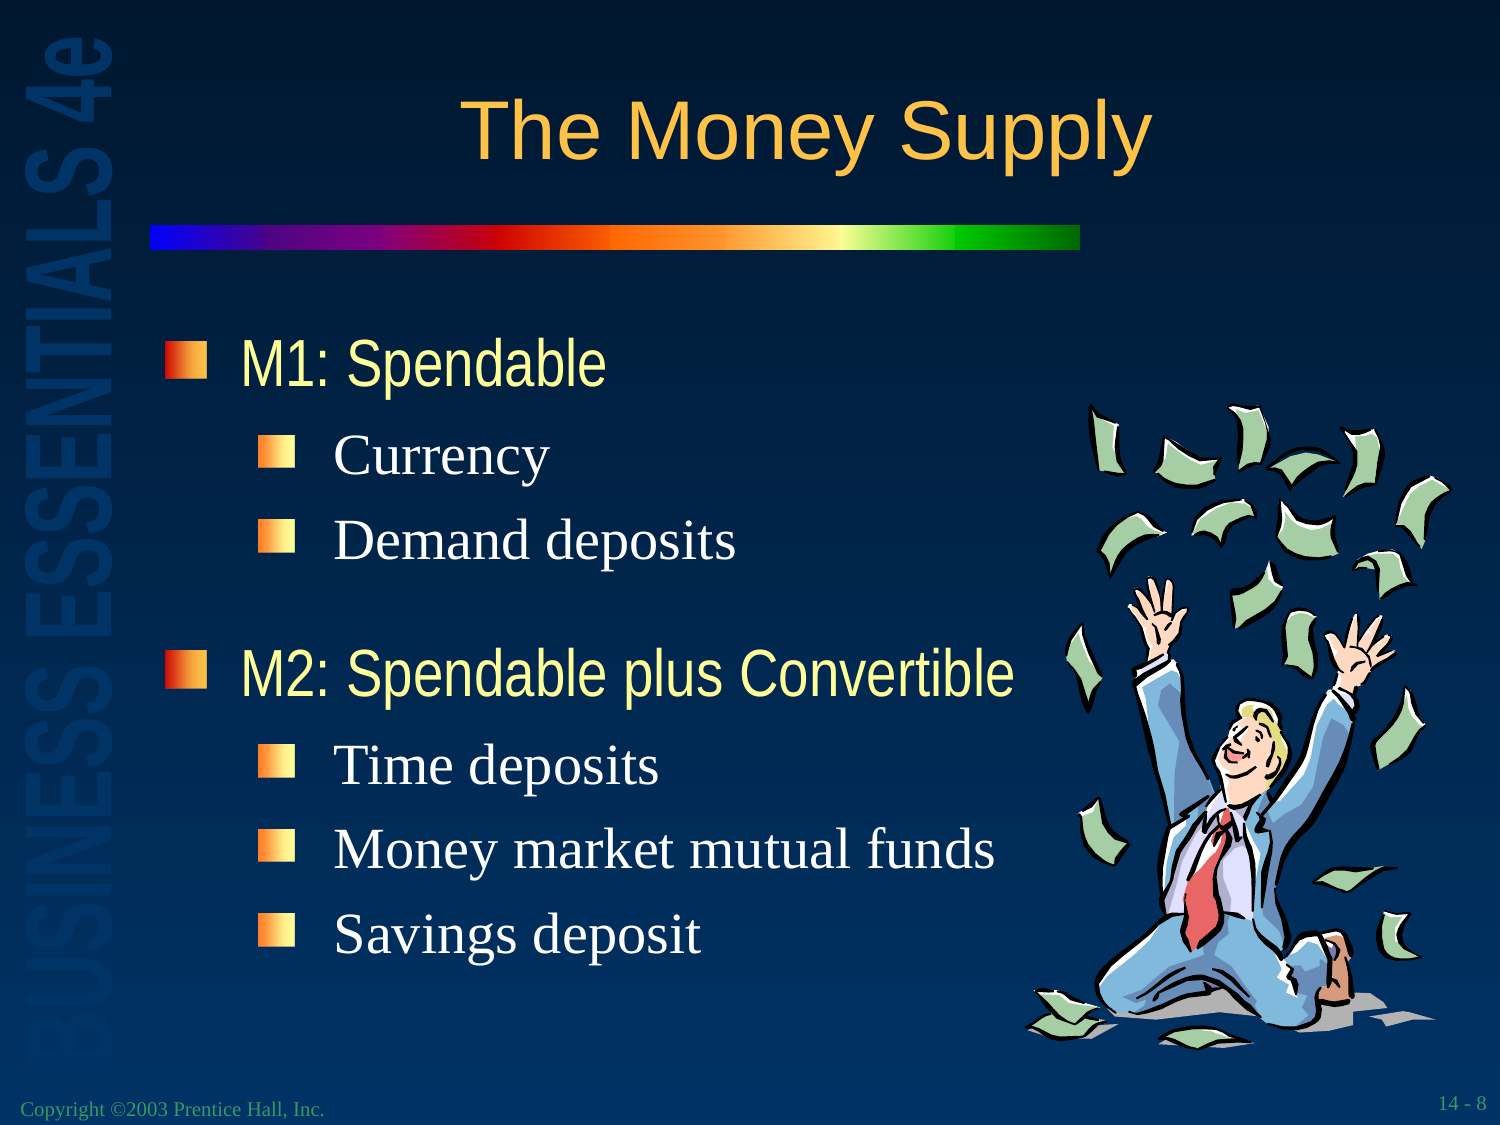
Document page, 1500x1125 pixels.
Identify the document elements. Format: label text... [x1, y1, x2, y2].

title The Money Supply [149, 40, 1463, 213]
picture [165, 650, 207, 689]
picture [1024, 399, 1458, 1057]
picture [258, 744, 295, 778]
list M1: Spendable Currency Demand deposits M2: Spendable plus Convertible Time deposits Money market mutual funds Savings deposit [149, 312, 1051, 1063]
picture [258, 913, 295, 947]
picture [258, 519, 295, 553]
picture [258, 829, 295, 862]
picture [258, 435, 295, 468]
picture [165, 341, 207, 379]
